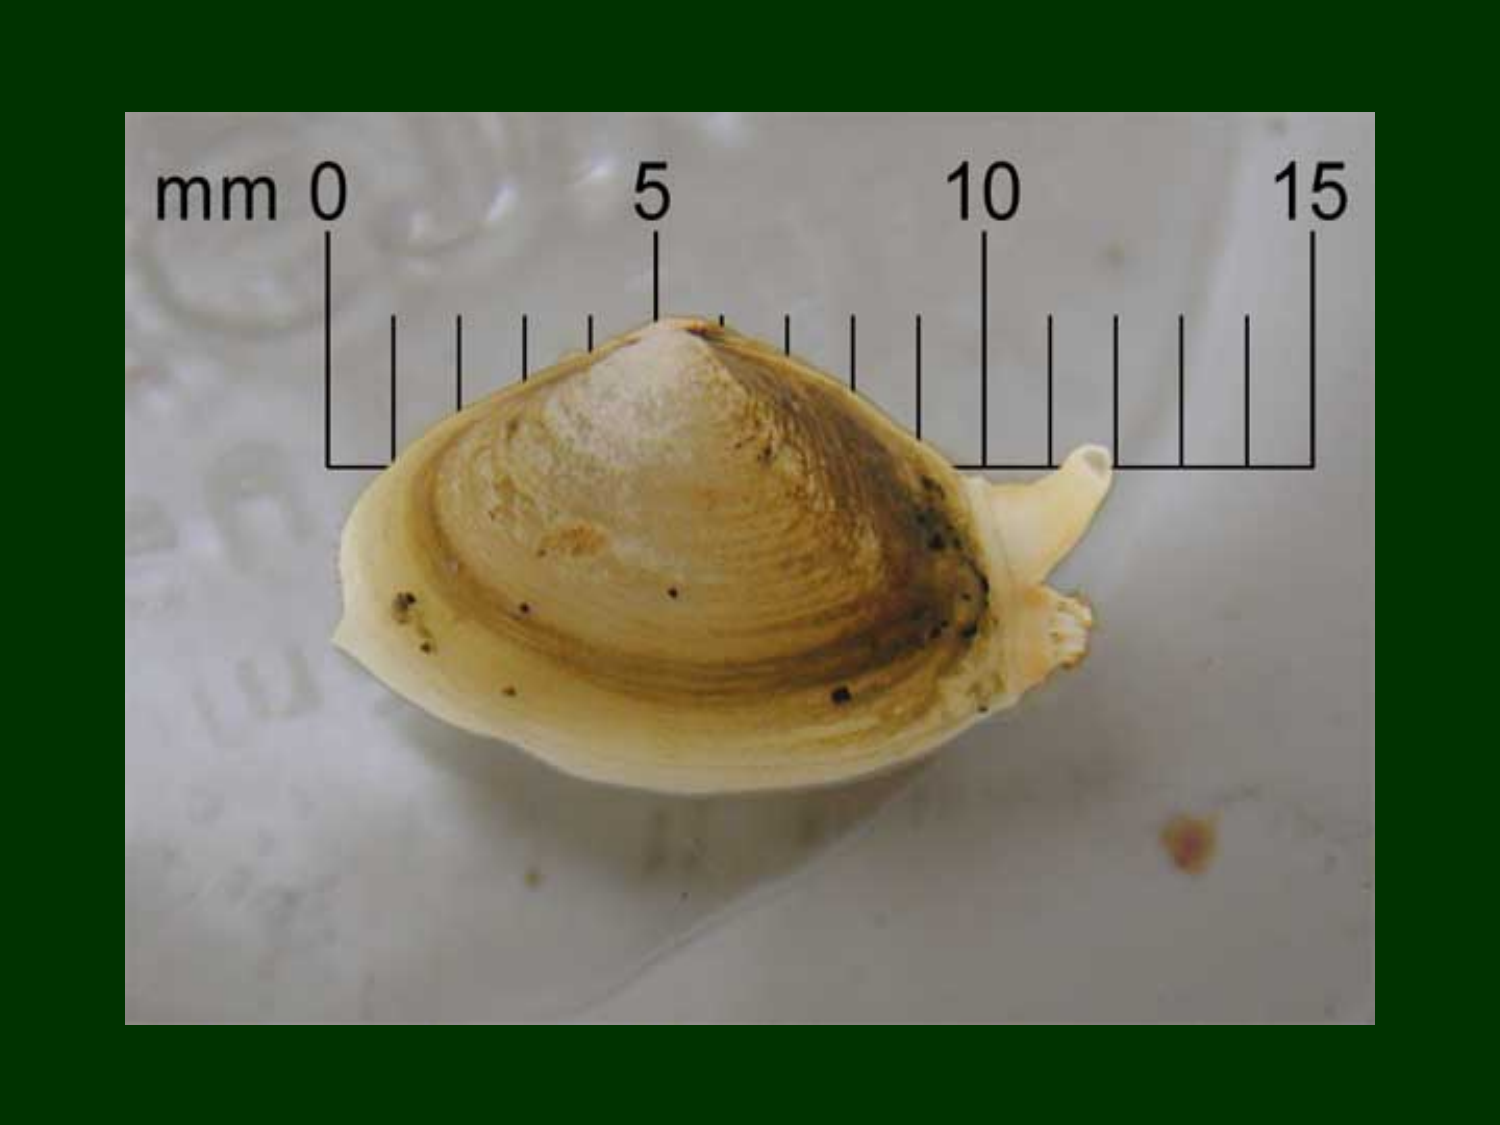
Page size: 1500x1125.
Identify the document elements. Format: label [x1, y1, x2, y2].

picture [124, 112, 1376, 1026]
